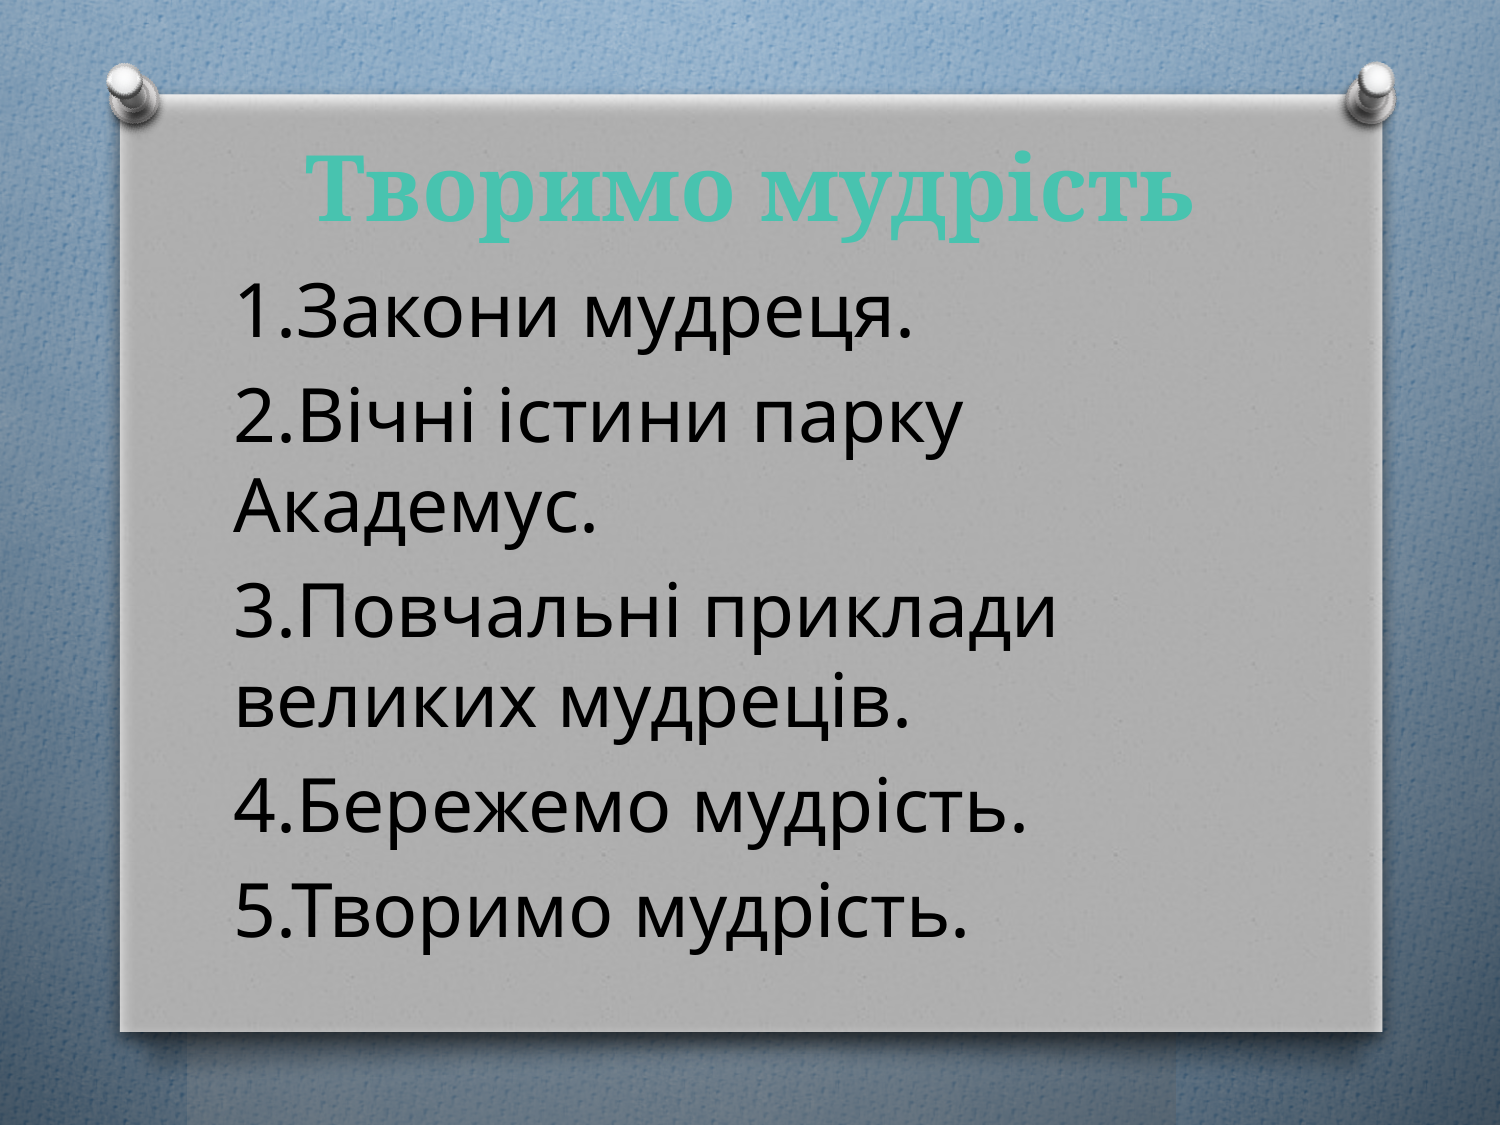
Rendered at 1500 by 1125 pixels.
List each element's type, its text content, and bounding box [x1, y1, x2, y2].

picture [1317, 35, 1439, 156]
title Творимо мудрість [179, 113, 1323, 256]
picture [75, 29, 198, 153]
list 1.Закони мудреця. 2.Вічні істини парку Академус. 3.Повчальні приклади великих мудреців. 4.Бережемо мудрість. 5.Творимо мудрість. [218, 255, 1365, 939]
